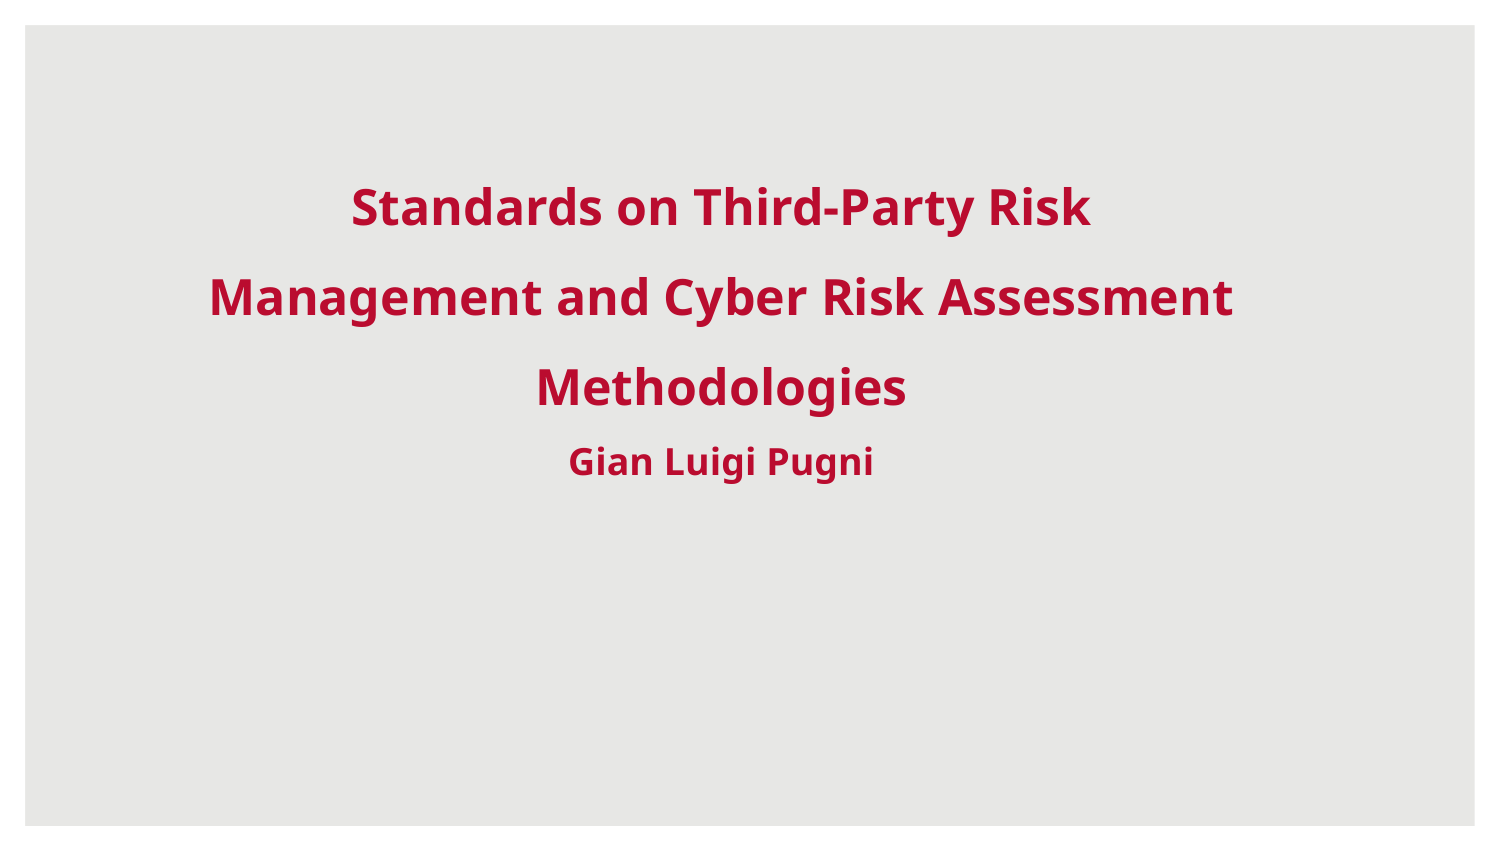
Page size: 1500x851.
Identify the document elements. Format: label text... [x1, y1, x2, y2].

title Standards on Third-Party Risk Management and Cyber Risk Assessment Methodologies Gian Luigi Pugni [164, 216, 1279, 544]
